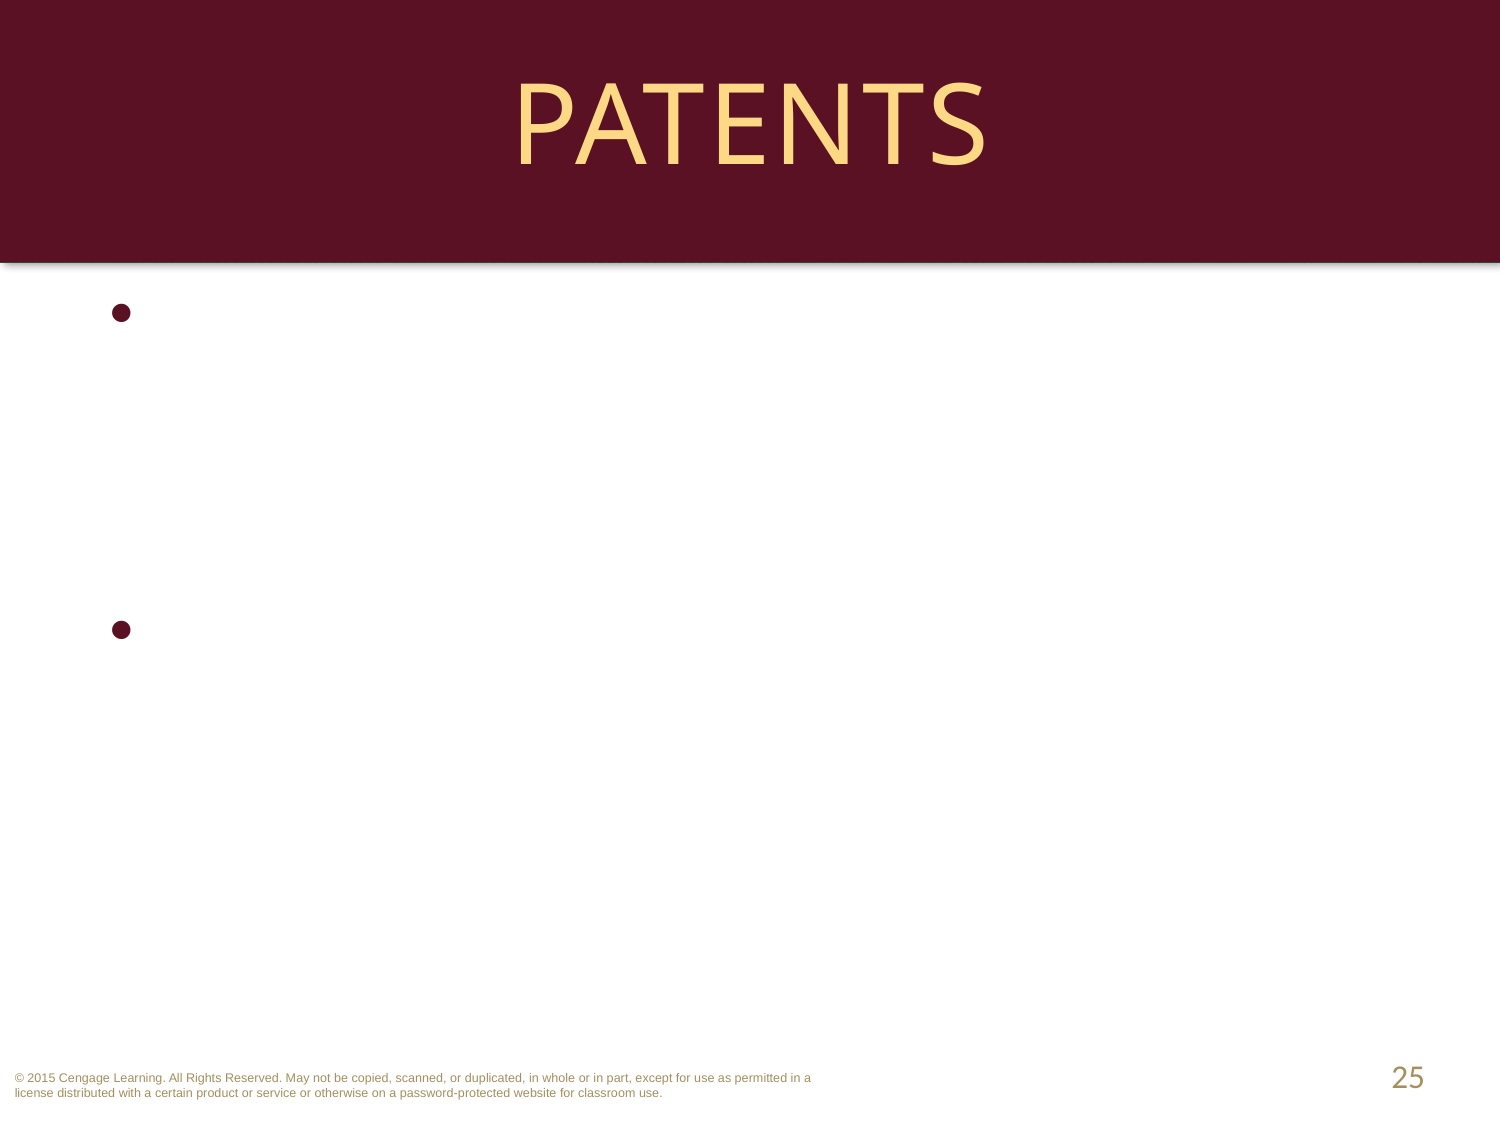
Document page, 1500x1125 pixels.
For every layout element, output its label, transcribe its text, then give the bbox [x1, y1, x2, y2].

slide_number 25 [1074, 1036, 1425, 1103]
title Patents [0, 0, 1500, 263]
list Must be “novel, useful, and not obvious” in light of current technology. First person to invent, not file, gets protection. [74, 262, 1426, 1036]
